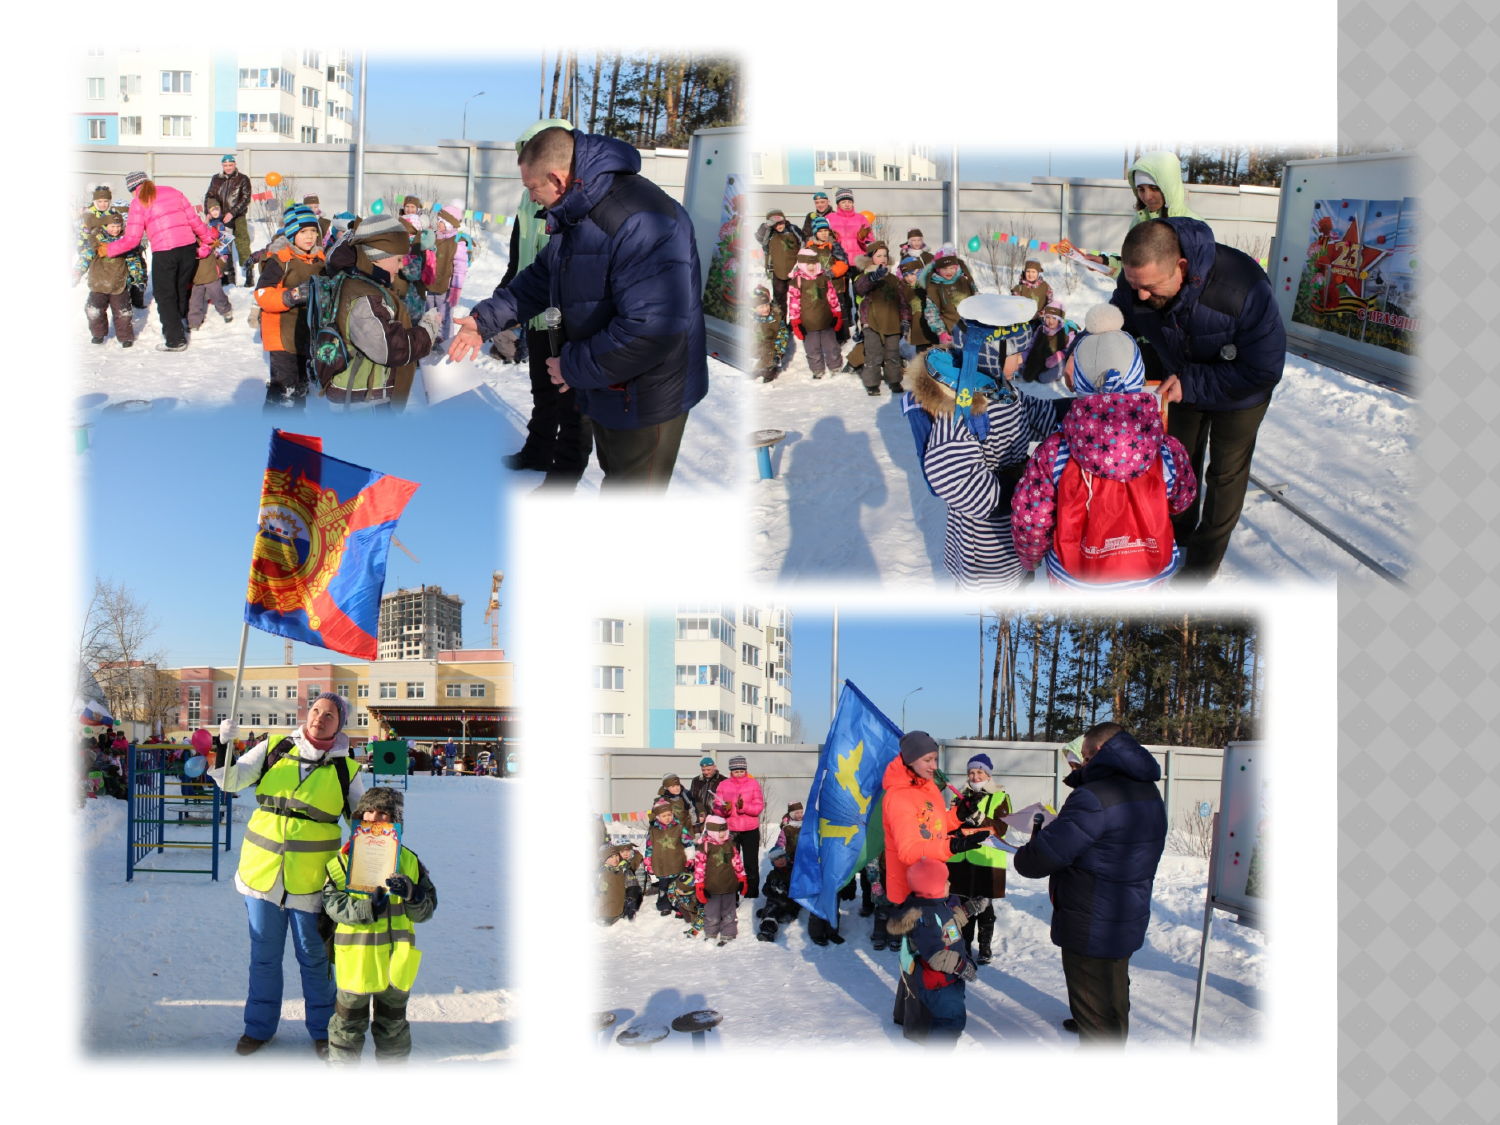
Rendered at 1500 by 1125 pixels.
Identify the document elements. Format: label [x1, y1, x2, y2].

picture [737, 136, 1430, 598]
picture [0, 42, 756, 962]
picture [94, 970, 497, 1047]
picture [584, 597, 1276, 1059]
